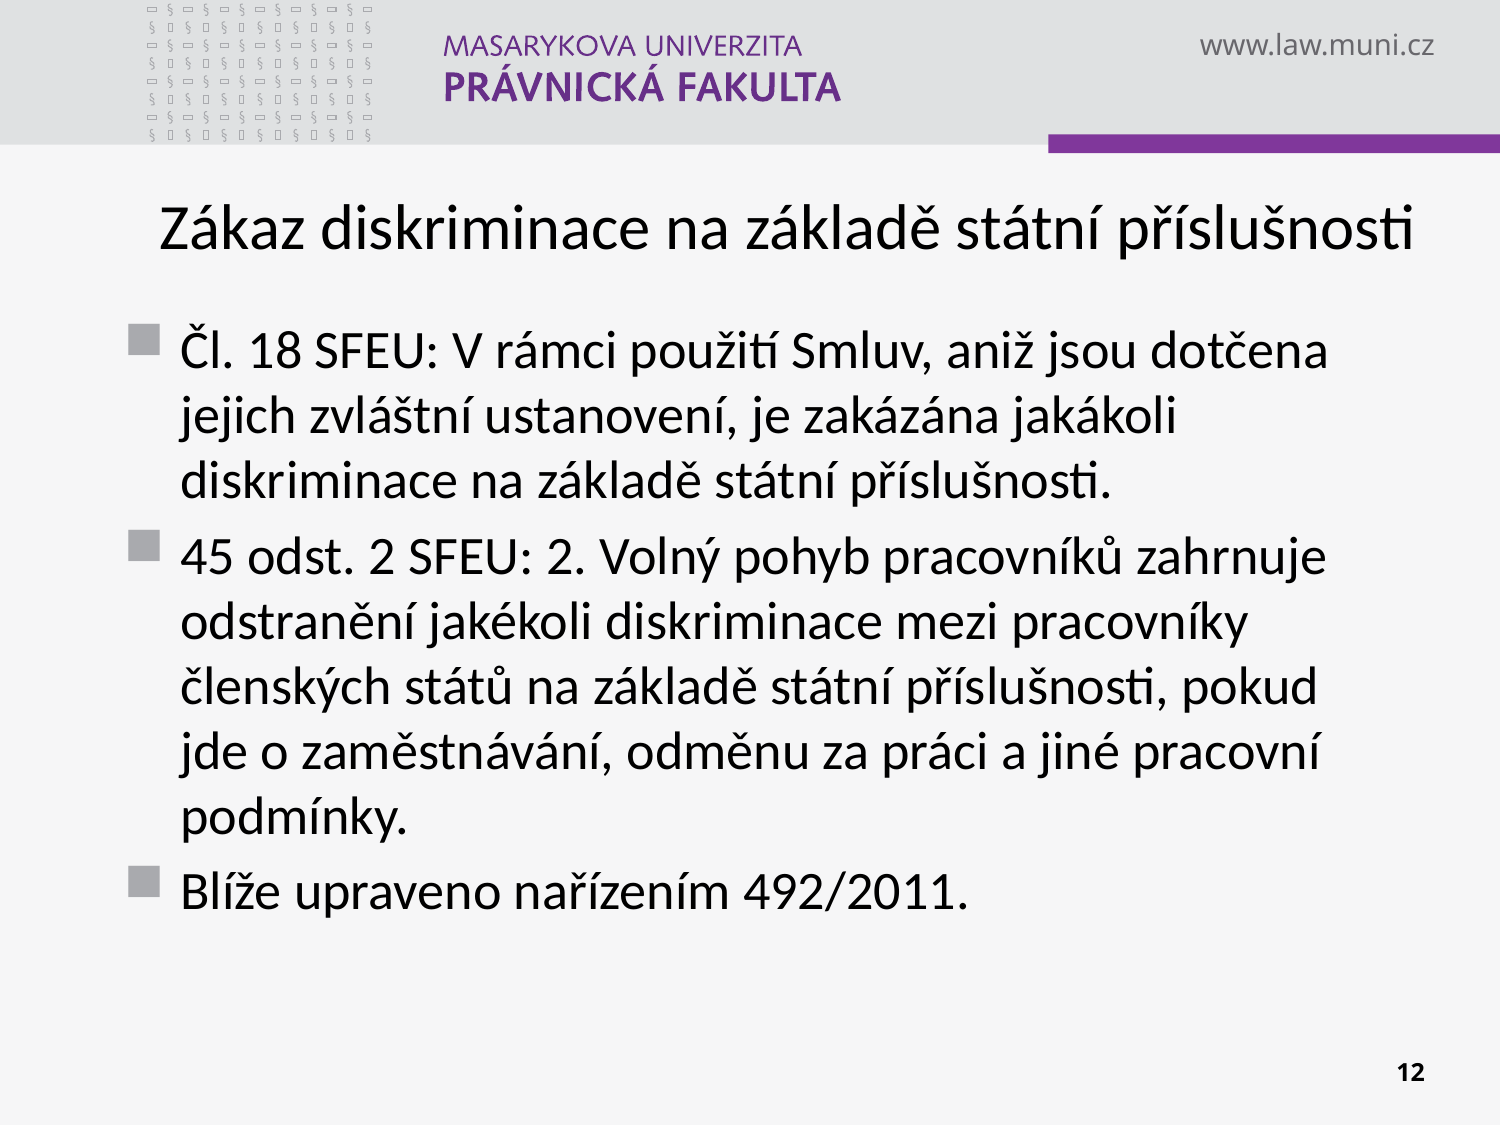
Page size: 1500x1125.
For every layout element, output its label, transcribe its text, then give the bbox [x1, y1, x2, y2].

title Zákaz diskriminace na základě státní příslušnosti [150, 184, 1425, 268]
list Čl. 18 SFEU: V rámci použití Smluv, aniž jsou dotčena jejich zvláštní ustanovení, je zakázána jakákoli diskriminace na základě státní příslušnosti. 45 odst. 2 SFEU: 2. Volný pohyb pracovníků zahrnuje odstranění jakékoli diskriminace mezi pracovníky členských států na základě státní příslušnosti, pokud jde o zaměstnávání, odměnu za práci a jiné pracovní podmínky. Blíže upraveno nařízením 492/2011. [123, 314, 1399, 1006]
slide_number 12 [1316, 1056, 1425, 1100]
